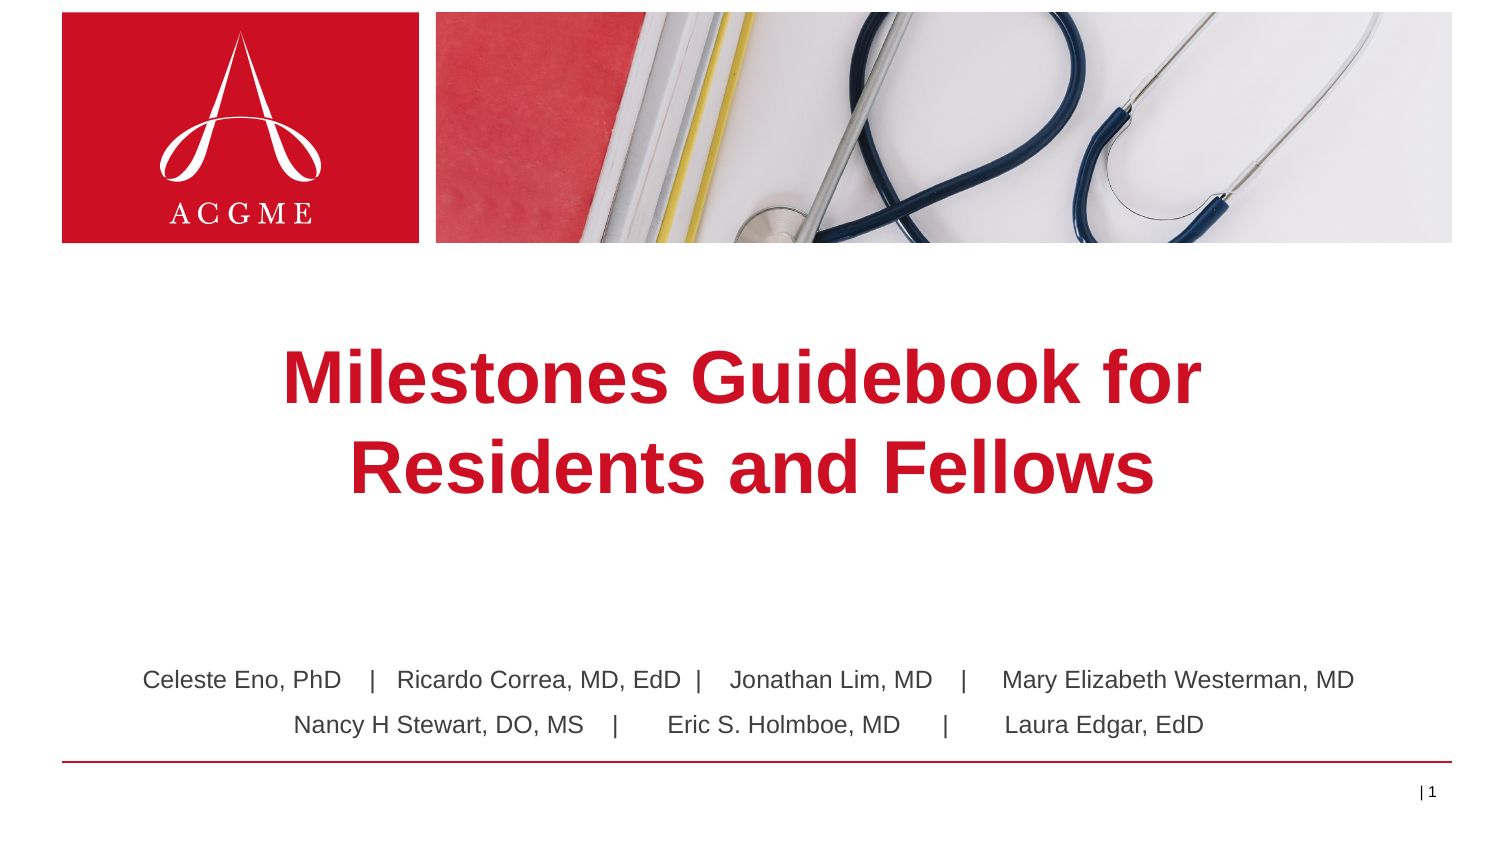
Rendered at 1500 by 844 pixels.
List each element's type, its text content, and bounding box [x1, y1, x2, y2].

title Milestones Guidebook for Residents and Fellows [55, 328, 1452, 516]
slide_number | 1 [1326, 772, 1452, 810]
picture [160, 31, 321, 224]
text_box Celeste Eno, PhD | Ricardo Correa, MD, EdD | Jonathan Lim, MD | Mary Elizabeth Westerman, MD Nancy H Stewart, DO, MS | Eric S. Holmboe, MD | Laura Edgar, EdD [55, 641, 1445, 742]
picture [435, 11, 1452, 244]
